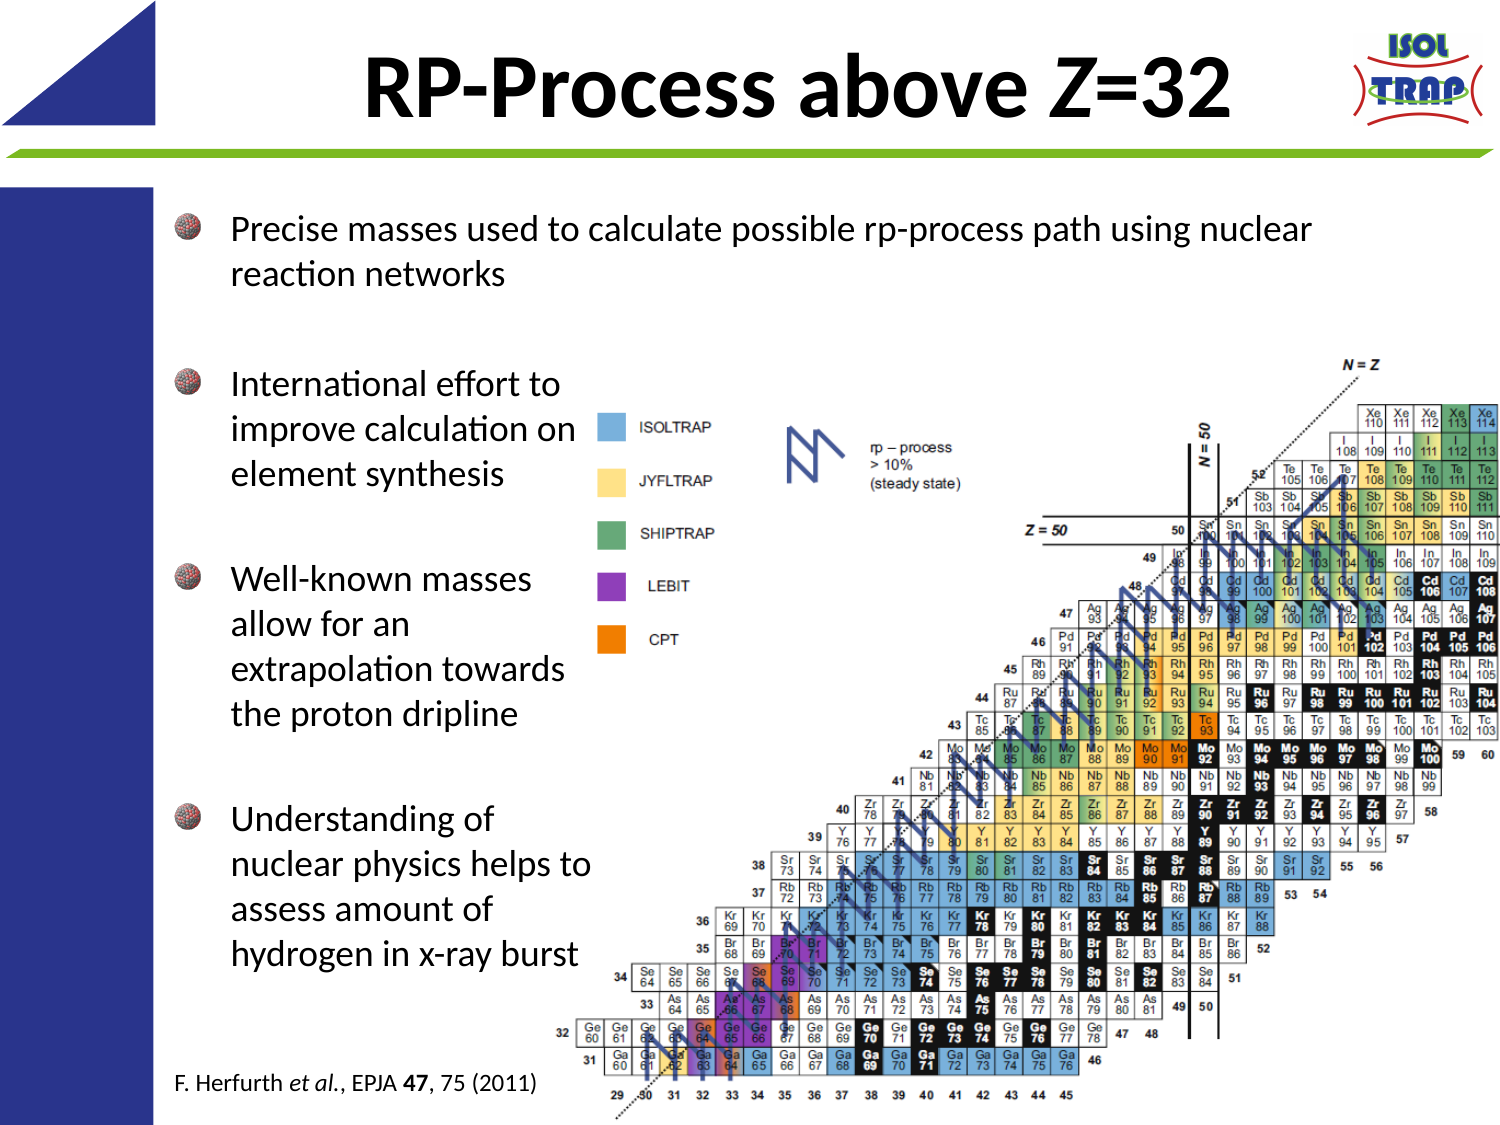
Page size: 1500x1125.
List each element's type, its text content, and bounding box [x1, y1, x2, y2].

picture [174, 563, 201, 590]
picture [554, 354, 1500, 1125]
list Precise masses used to calculate possible rp-process path using nuclear reaction networks [159, 196, 1415, 338]
picture [1425, 33, 1483, 126]
list F. Herfurth et al., EPJA 47, 75 (2011) [159, 1058, 549, 1118]
title RP-Process above Z=32 [171, 0, 1425, 161]
picture [174, 213, 201, 240]
picture [174, 803, 201, 830]
text_box International effort to improve calculation on element synthesis Well-known masses allow for an extrapolation towards the proton dripline Understanding of nuclear physics helps to assess amount of hydrogen in x-ray burst [159, 351, 609, 1035]
picture [174, 368, 201, 395]
